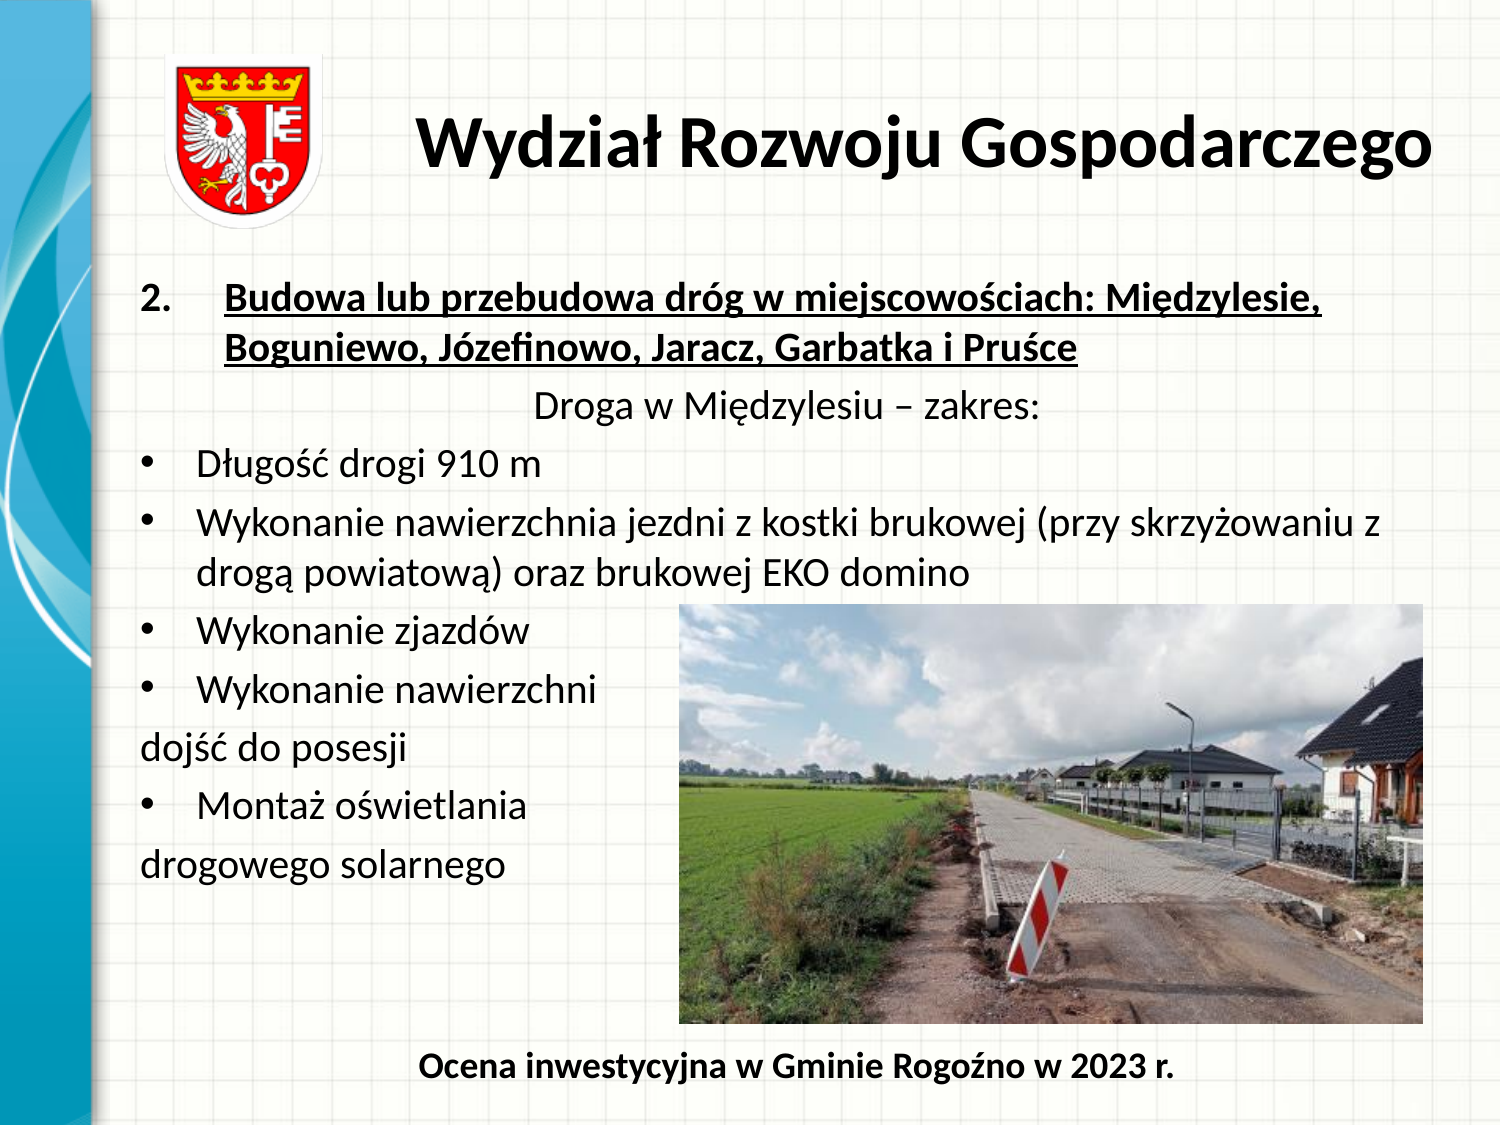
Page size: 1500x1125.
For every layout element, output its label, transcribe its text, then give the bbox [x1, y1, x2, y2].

picture [0, 0, 1500, 1125]
text_box Ocena inwestycyjna w Gminie Rogoźno w 2023 r. [159, 1033, 1435, 1094]
title Wydział Rozwoju Gospodarczego [125, 44, 1450, 232]
list Budowa lub przebudowa dróg w miejscowościach: Międzylesie, Boguniewo, Józefinowo, Jaracz, Garbatka i Pruśce Droga w Międzylesiu – zakres: Długość drogi 910 m Wykonanie nawierzchnia jezdni z kostki brukowej (przy skrzyżowaniu z drogą powiatową) oraz brukowej EKO domino Wykonanie zjazdów Wykonanie nawierzchni dojść do posesji Montaż oświetlania drogowego solarnego [125, 261, 1450, 1034]
